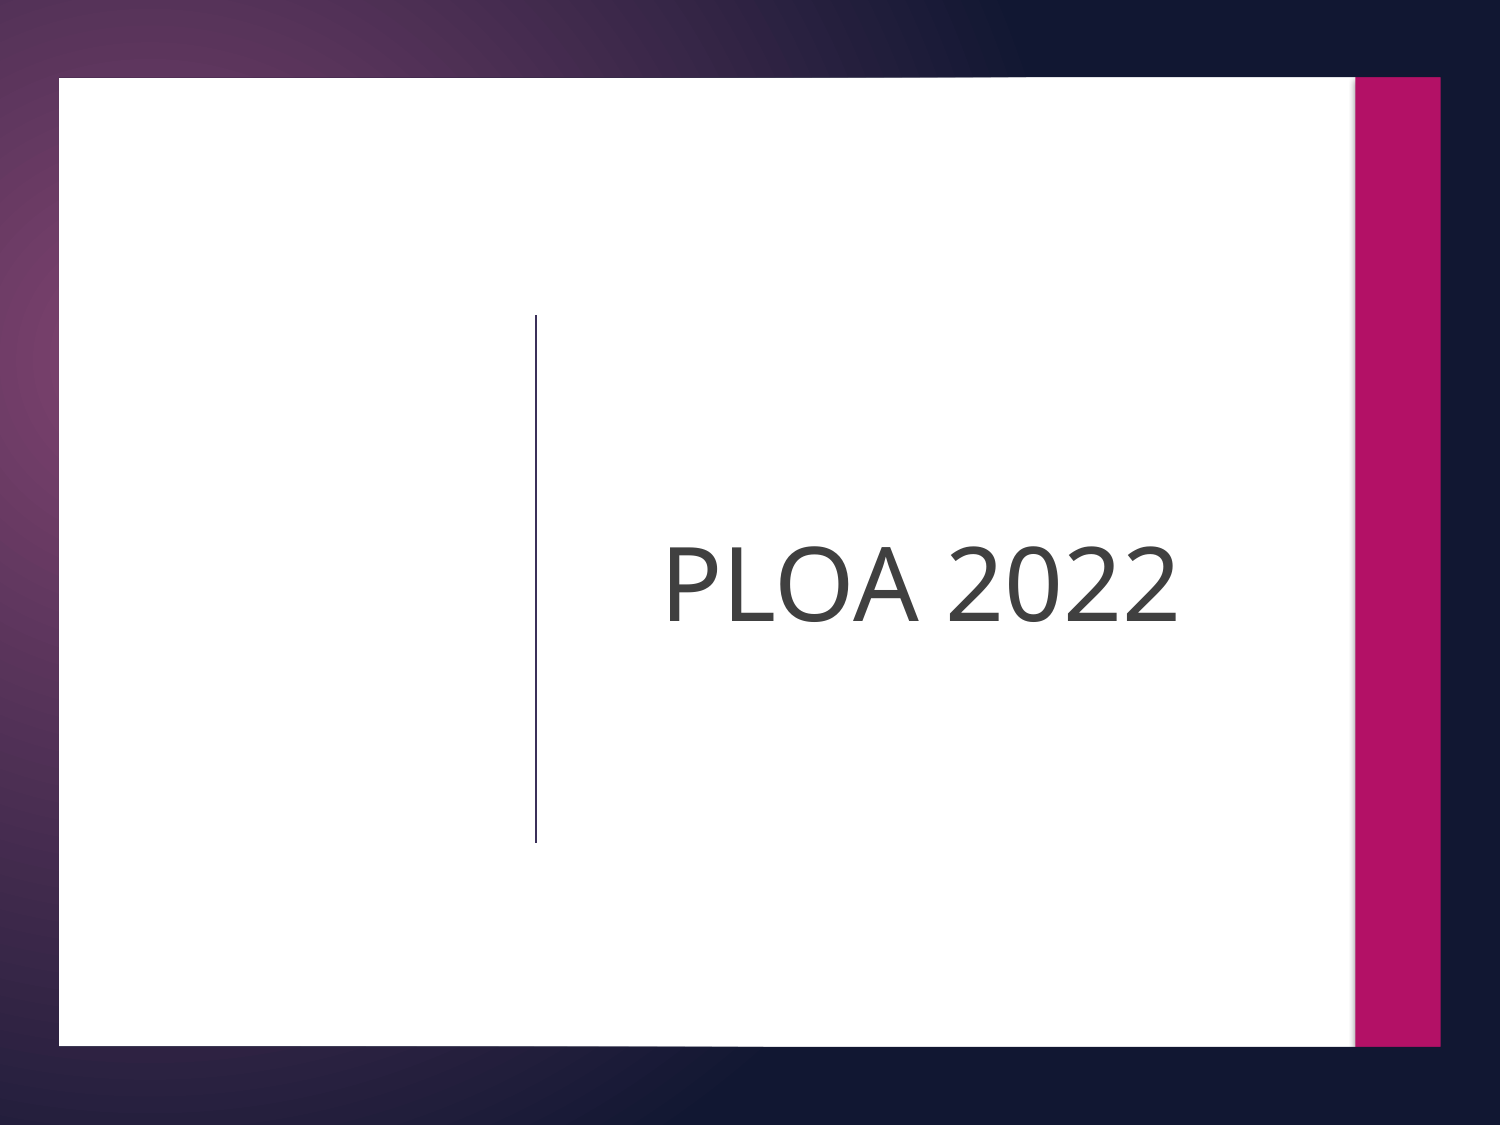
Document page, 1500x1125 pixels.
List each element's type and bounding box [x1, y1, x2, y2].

text_box [0, 0, 1500, 1125]
